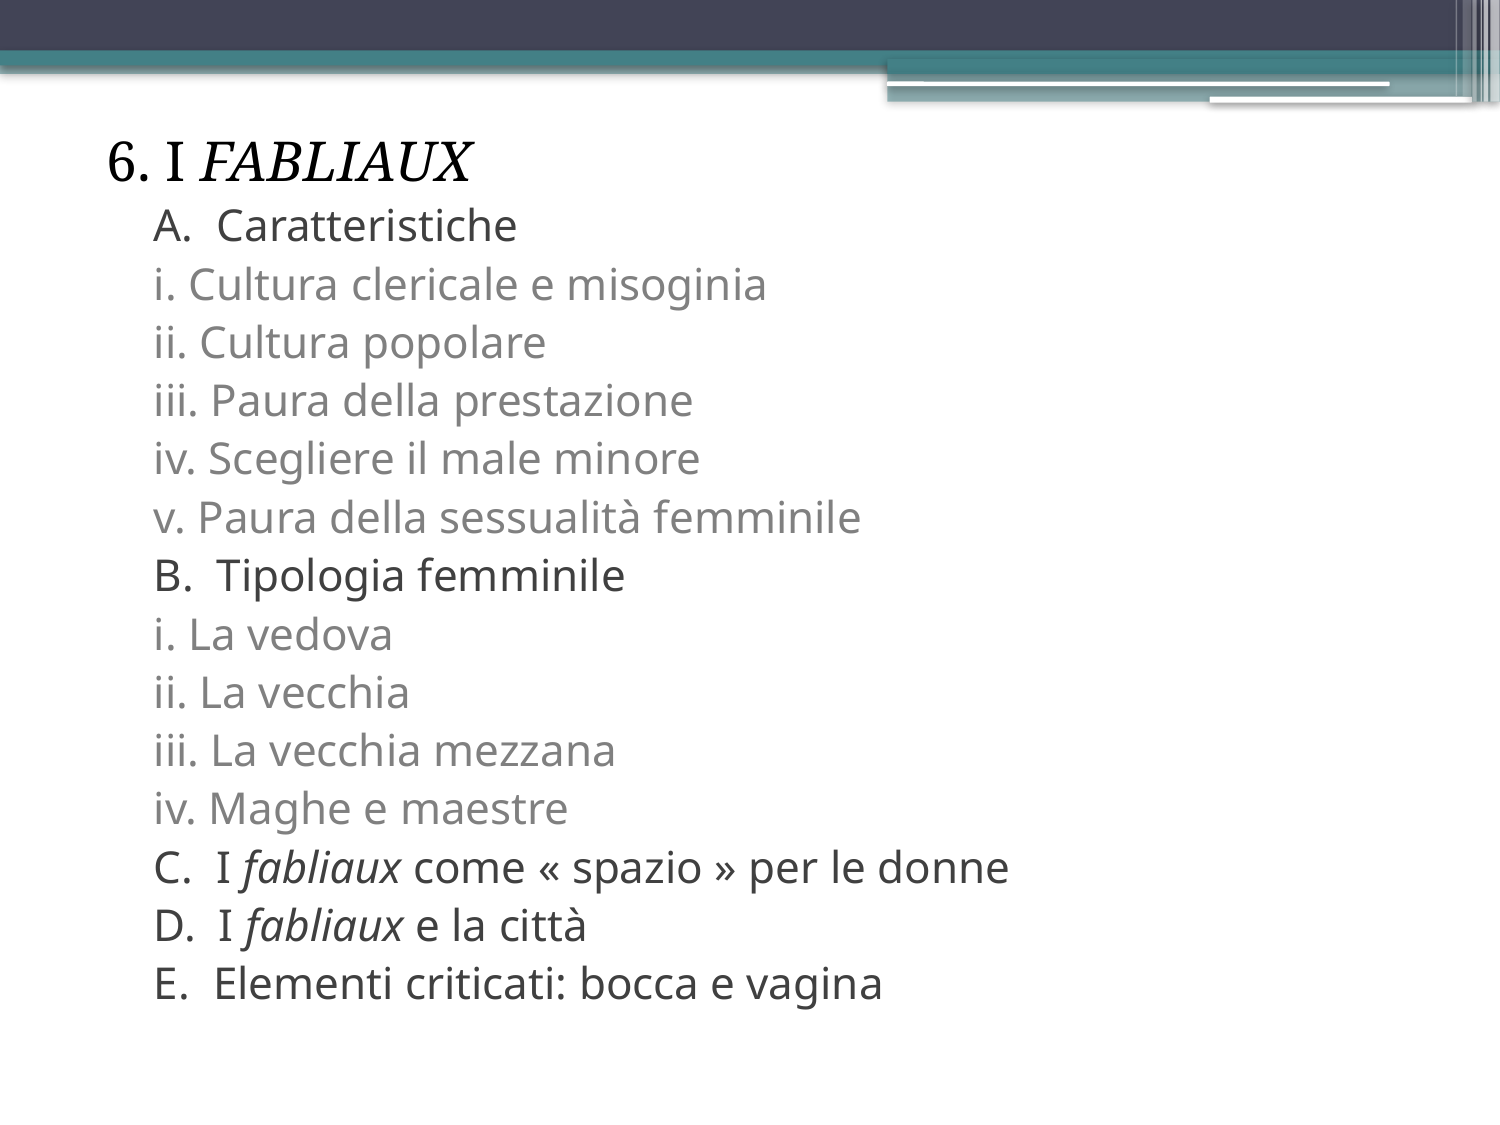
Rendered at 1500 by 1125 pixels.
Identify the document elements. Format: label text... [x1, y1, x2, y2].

list 6. I Fabliaux a. Caratteristiche i. Cultura clericale e misoginia ii. Cultura popolare iii. Paura della prestazione iv. Scegliere il male minore v. Paura della sessualità femminile b. Tipologia femminile i. La vedova ii. La vecchia iii. La vecchia mezzana iv. Maghe e maestre c. I fabliaux come « spazio » per le donne d. I fabliaux e la città e. Elementi criticati: bocca e vagina [75, 119, 1425, 1079]
